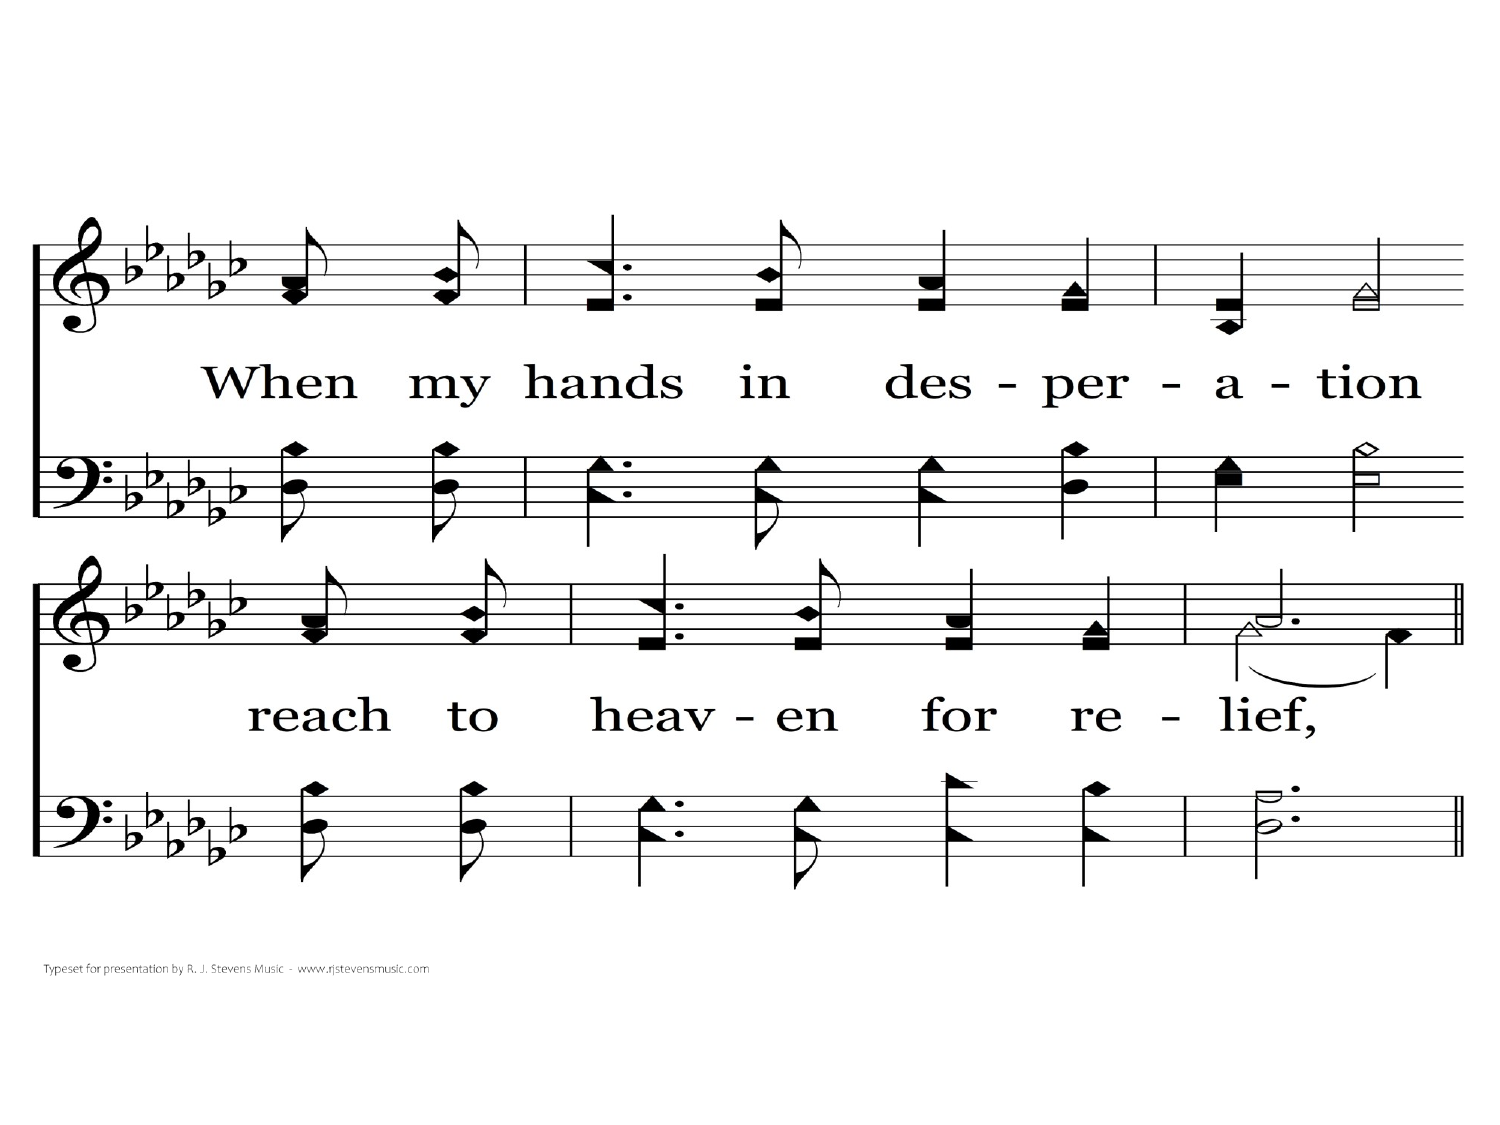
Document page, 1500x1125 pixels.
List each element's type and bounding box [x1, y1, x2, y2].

picture [31, 213, 1464, 891]
picture [42, 962, 430, 977]
